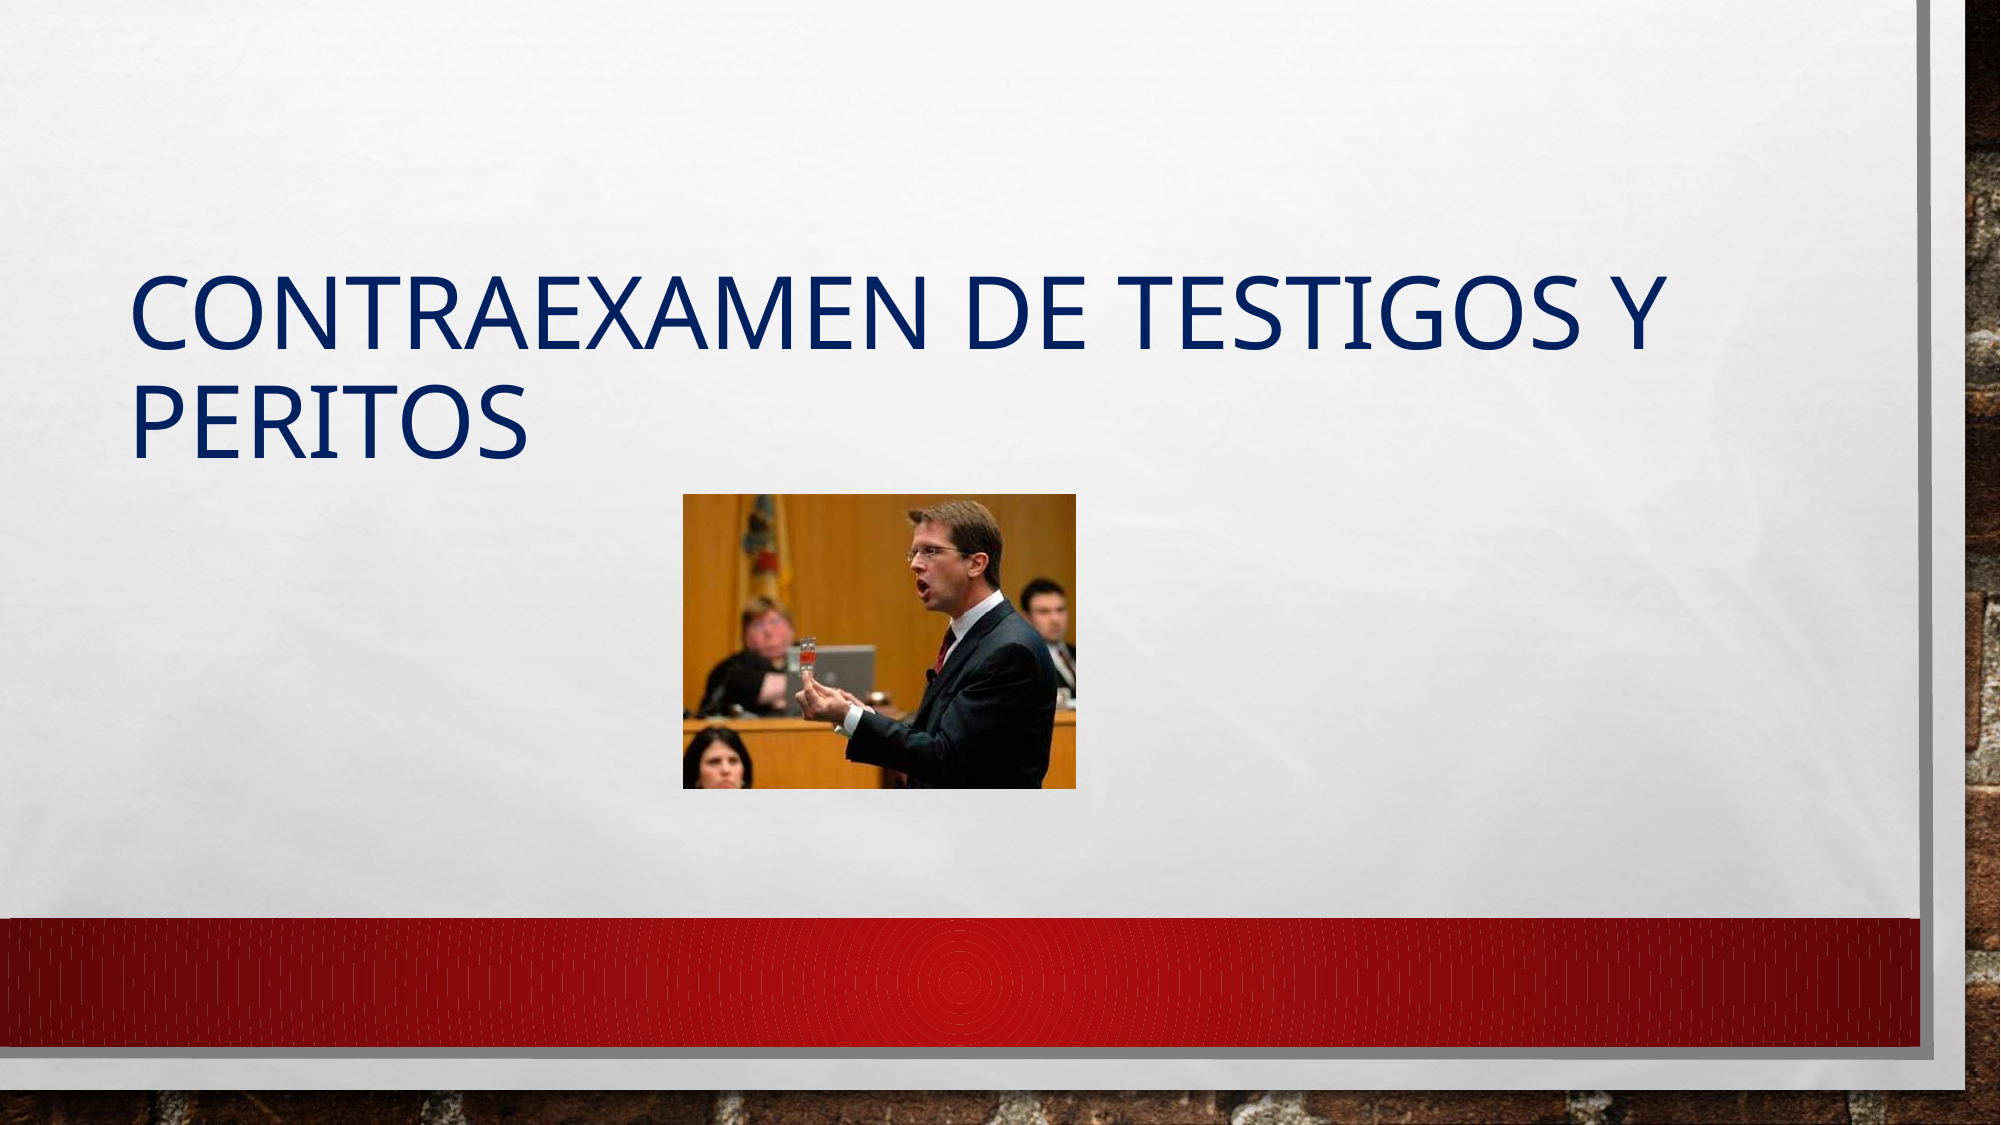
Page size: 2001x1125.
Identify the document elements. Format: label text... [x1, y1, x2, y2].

title CONTRAEXAMEN DE TESTIGOS Y PERITOS [112, 112, 1818, 302]
picture [0, 0, 2001, 1125]
picture [0, 0, 1919, 918]
